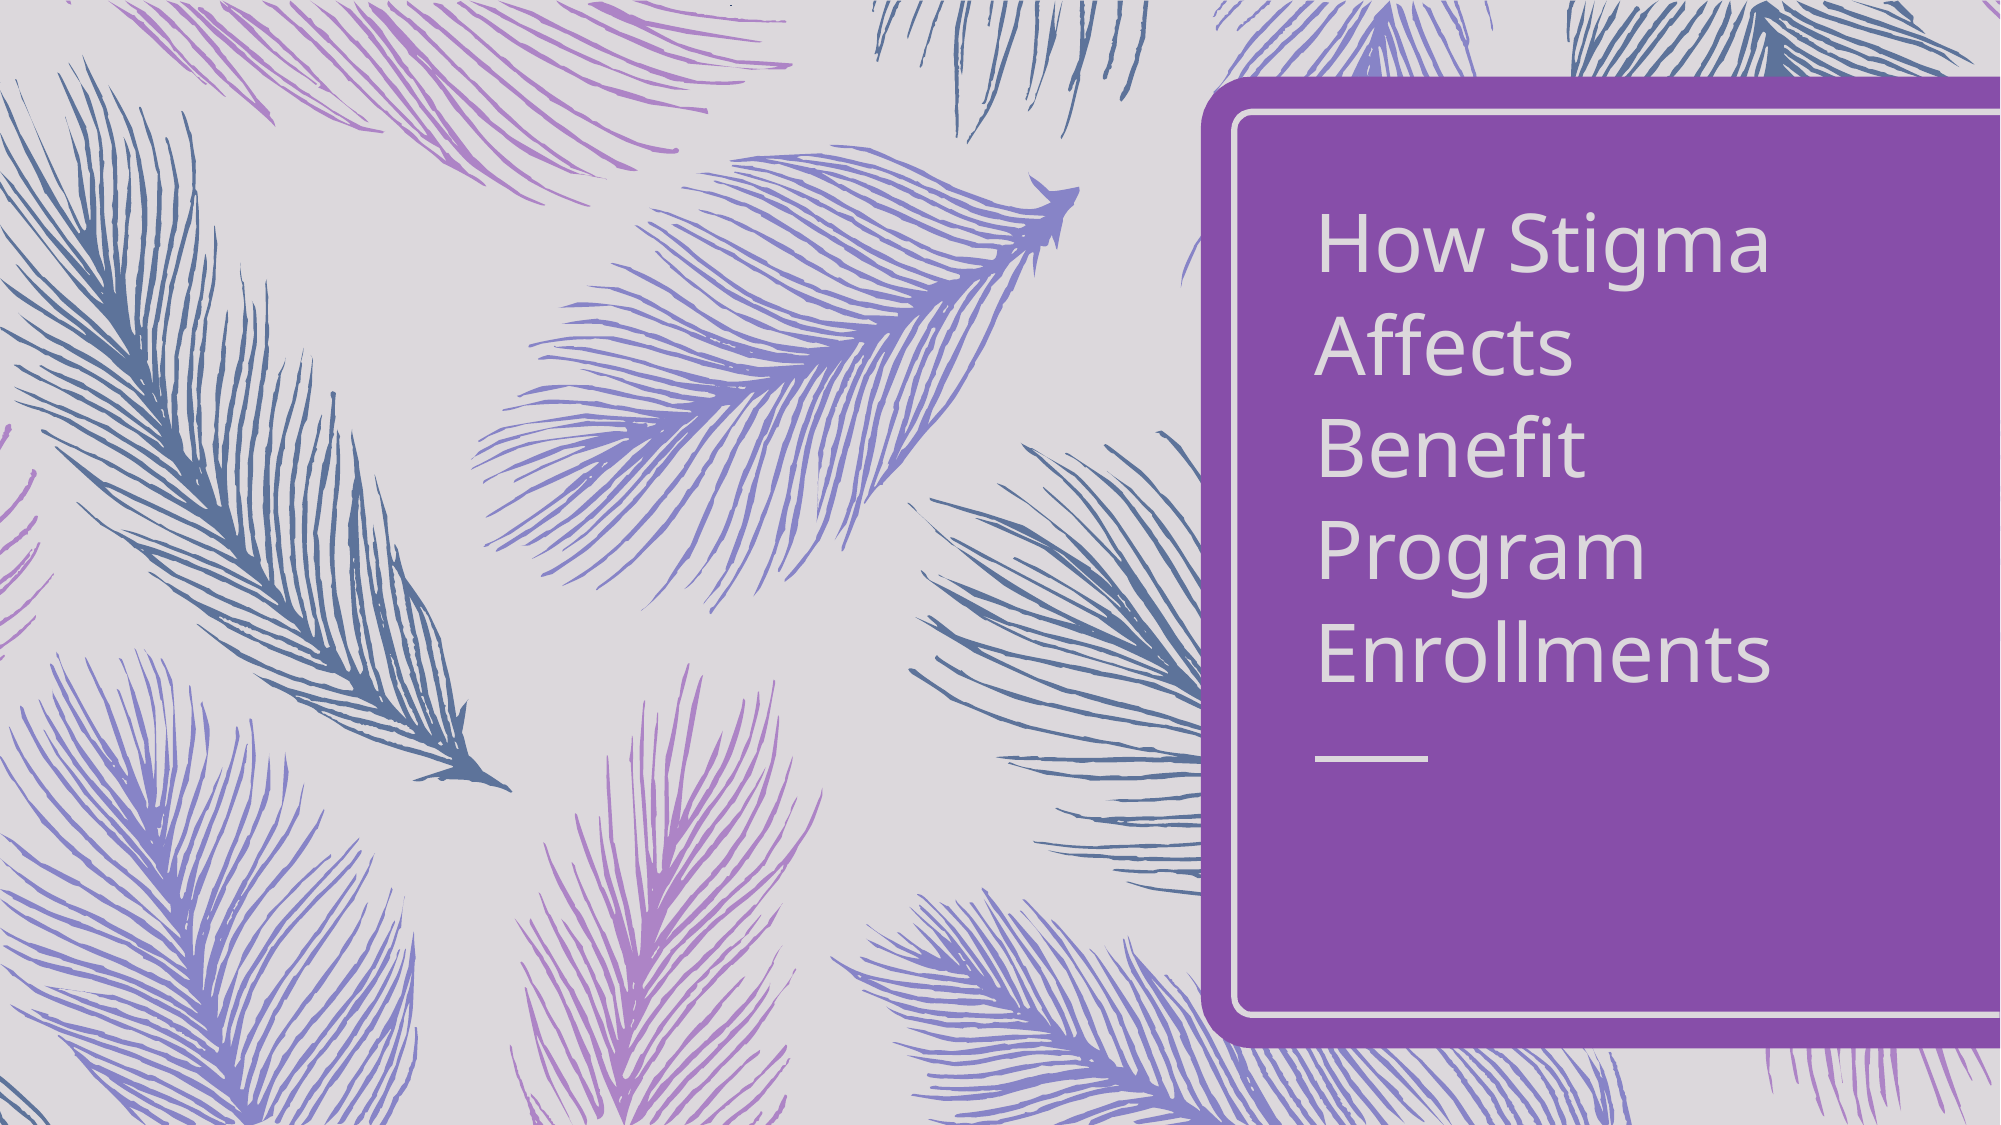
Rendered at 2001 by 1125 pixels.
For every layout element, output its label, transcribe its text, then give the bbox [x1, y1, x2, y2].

title How Stigma Affects Benefit Program Enrollments [1299, 167, 1922, 718]
